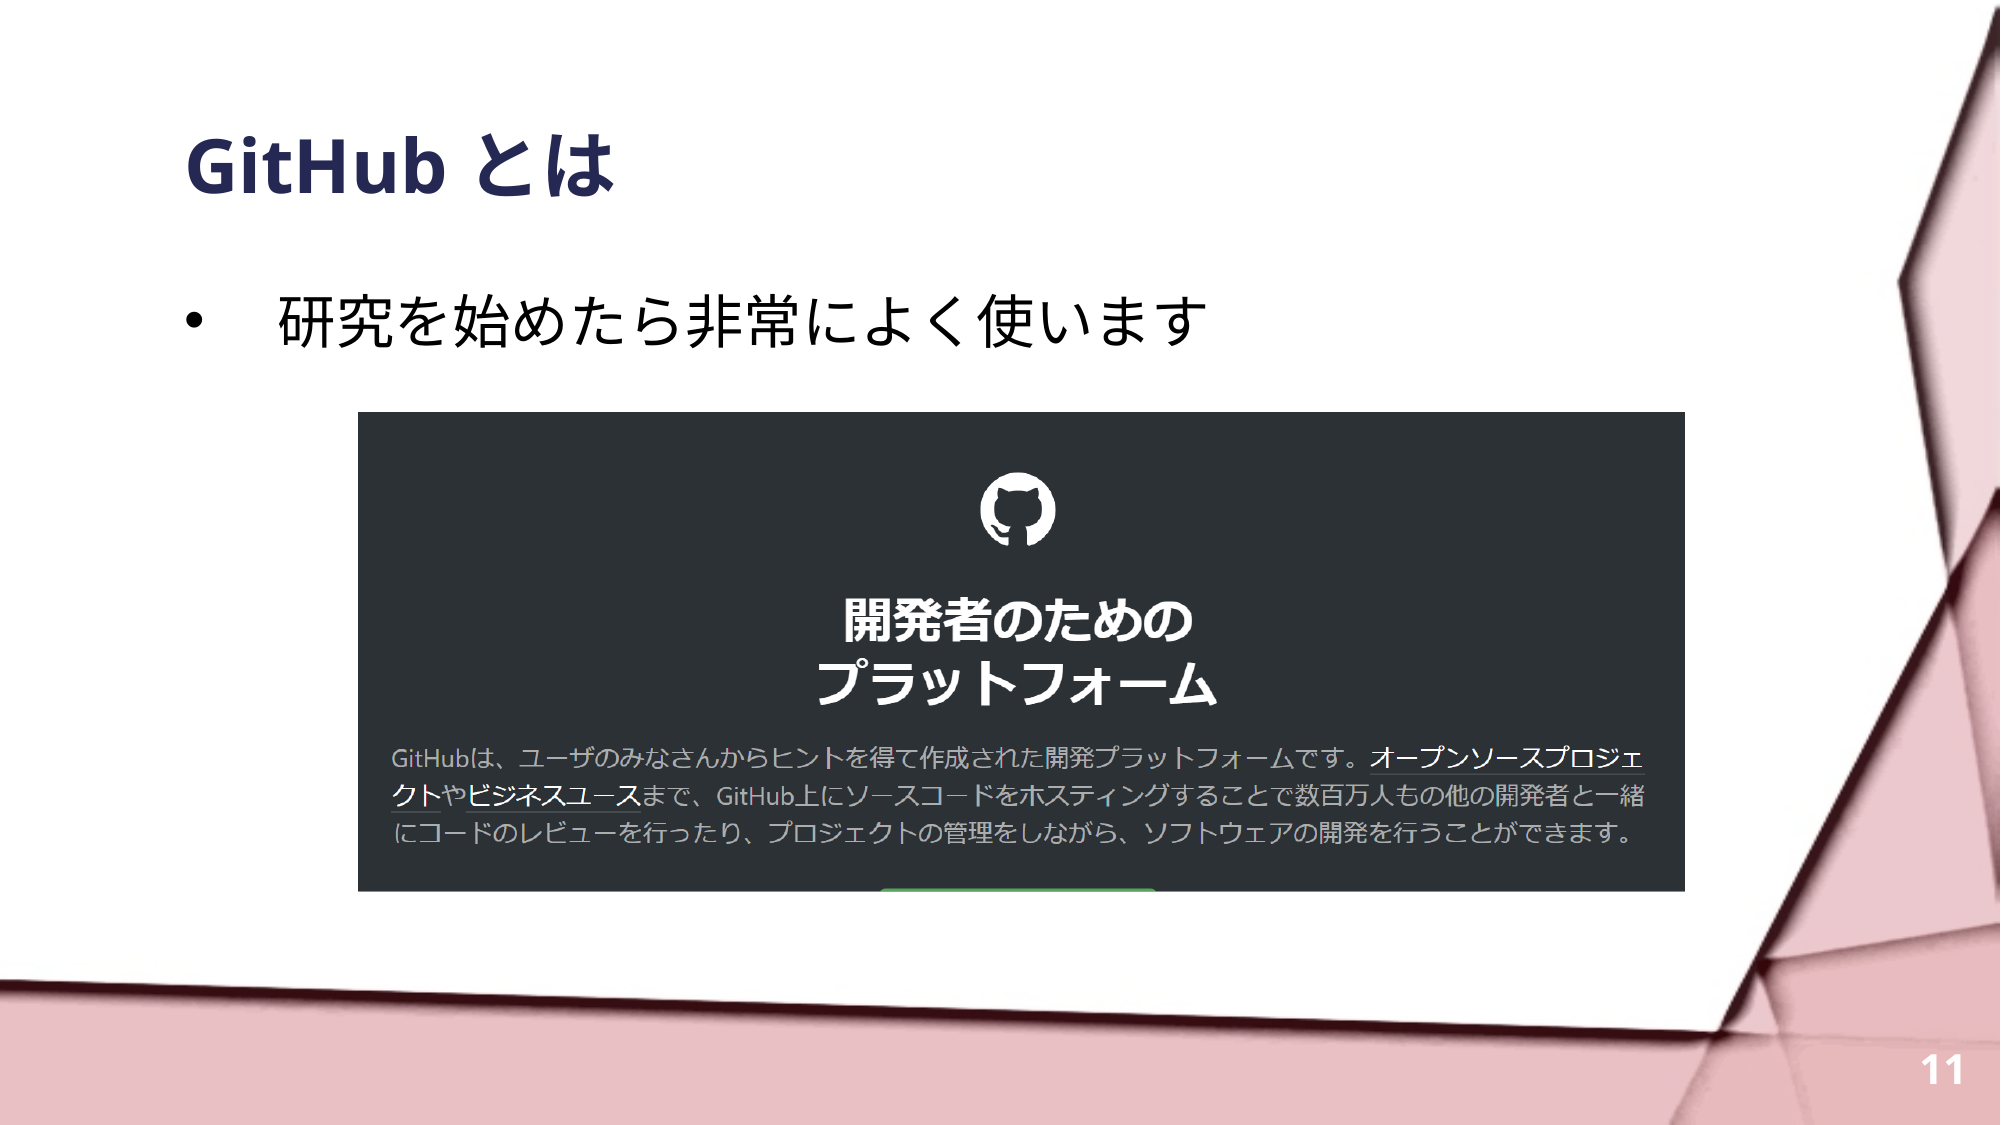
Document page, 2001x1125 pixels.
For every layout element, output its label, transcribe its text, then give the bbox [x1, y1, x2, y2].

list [358, 412, 1686, 893]
title GitHubとは [169, 107, 1788, 217]
text_box 研究を始めたら非常によく使います [169, 277, 1599, 363]
picture [0, 3, 2000, 1125]
slide_number 11 [1809, 1034, 1983, 1114]
